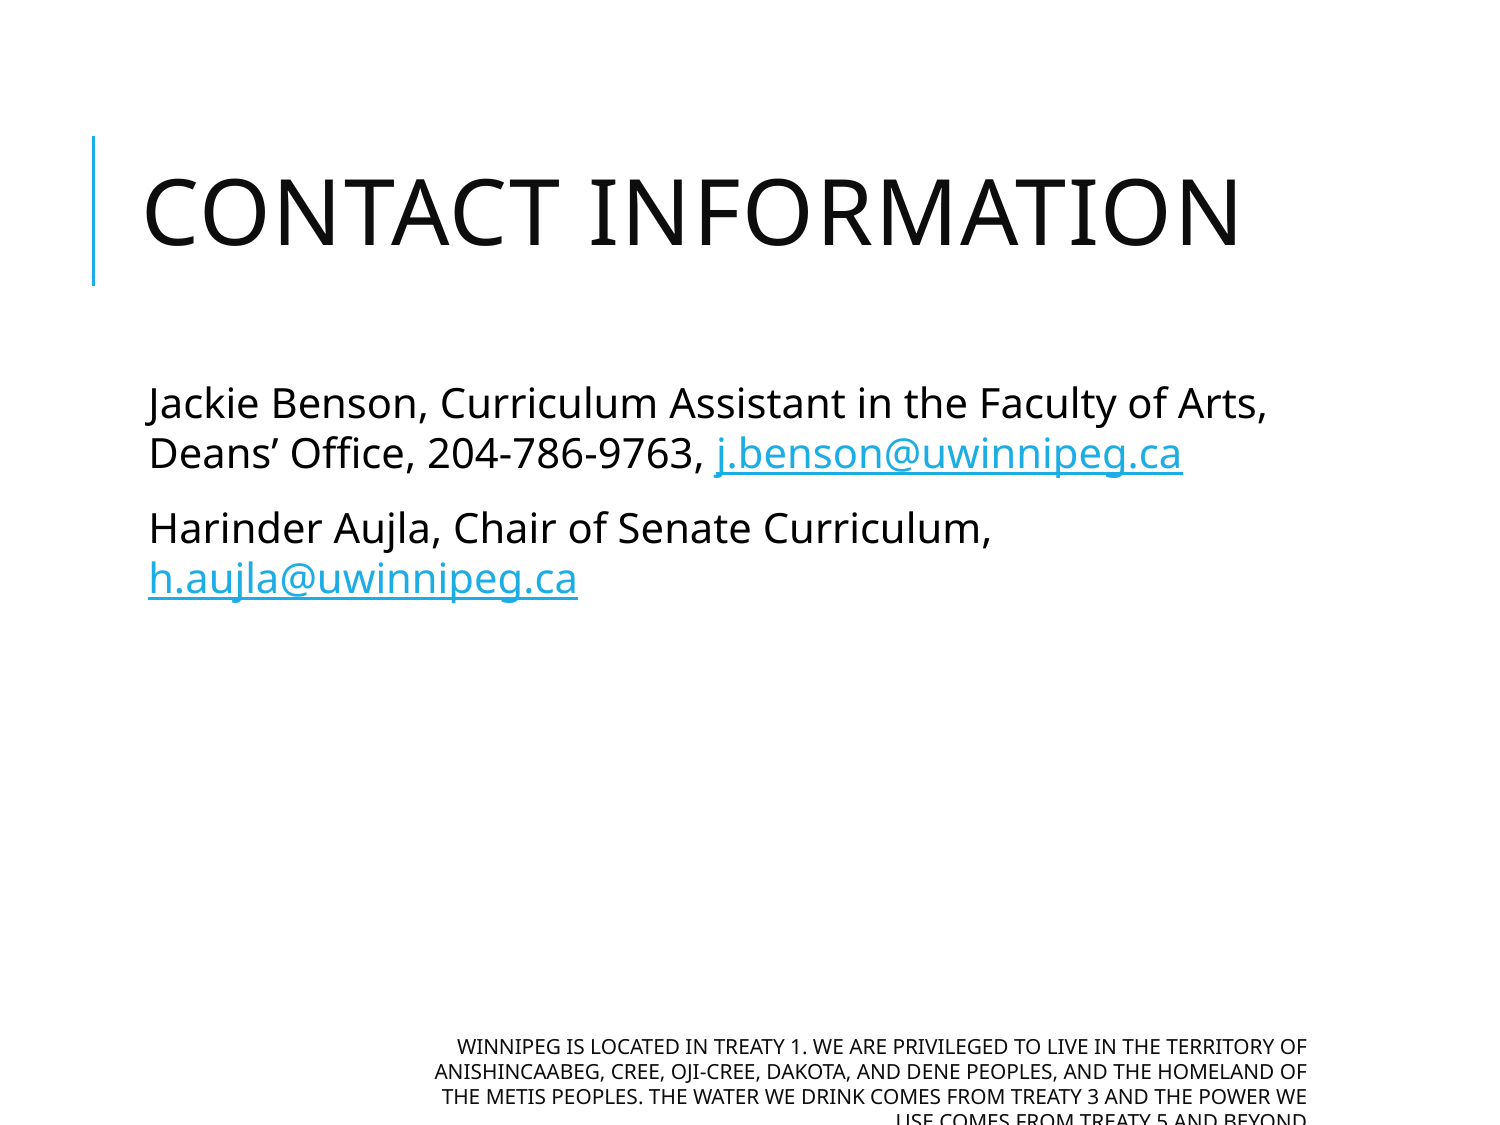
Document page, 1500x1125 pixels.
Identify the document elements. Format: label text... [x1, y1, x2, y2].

footer Winnipeg is located in Treaty 1. We are privileged to live in the territory of Anishincaabeg, Cree, Oji-Cree, Dakota, and Dene Peoples, and the homeland of the Metis Peoples. The water we drink comes from Treaty 3 and the power we use comes from Treaty 5 and beyond [399, 1061, 1322, 1107]
title Contact Information [126, 96, 1322, 342]
list Jackie Benson, Curriculum Assistant in the Faculty of Arts, Deans’ Office, 204-786-9763, j.benson@uwinnipeg.ca Harinder Aujla, Chair of Senate Curriculum, h.aujla@uwinnipeg.ca [126, 375, 1322, 1035]
